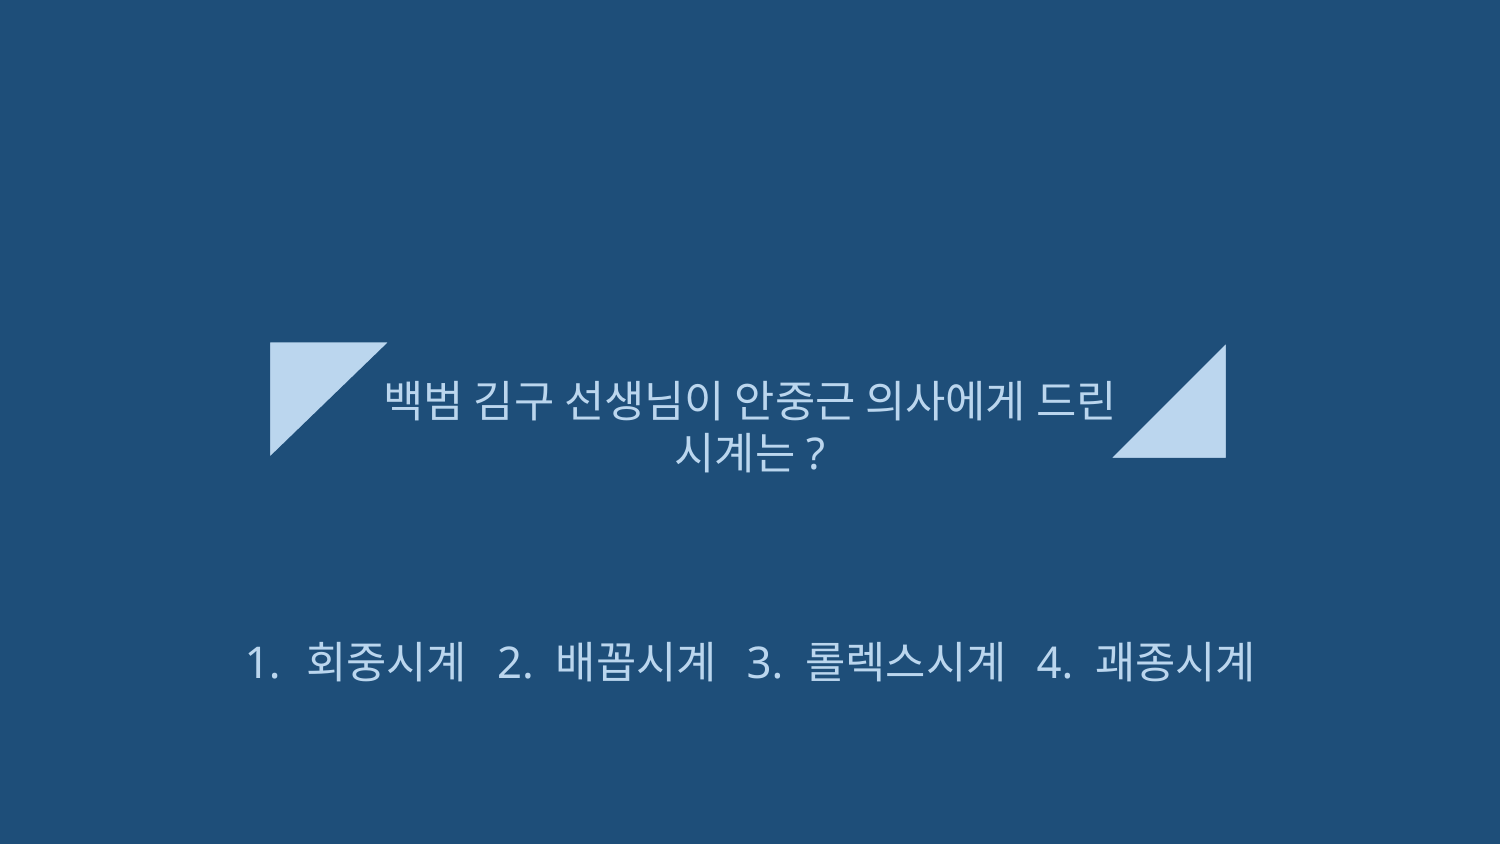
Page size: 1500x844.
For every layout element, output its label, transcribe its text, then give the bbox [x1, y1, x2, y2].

text_box [268, 341, 391, 459]
text_box 백범 김구 선생님이 안중근 의사에게 드린 시계는? [331, 367, 1169, 485]
text_box 회중시계 2. 배꼽시계 3. 롤렉스시계 4. 괘종시계 [120, 628, 1380, 693]
text_box [1169, 341, 1227, 459]
